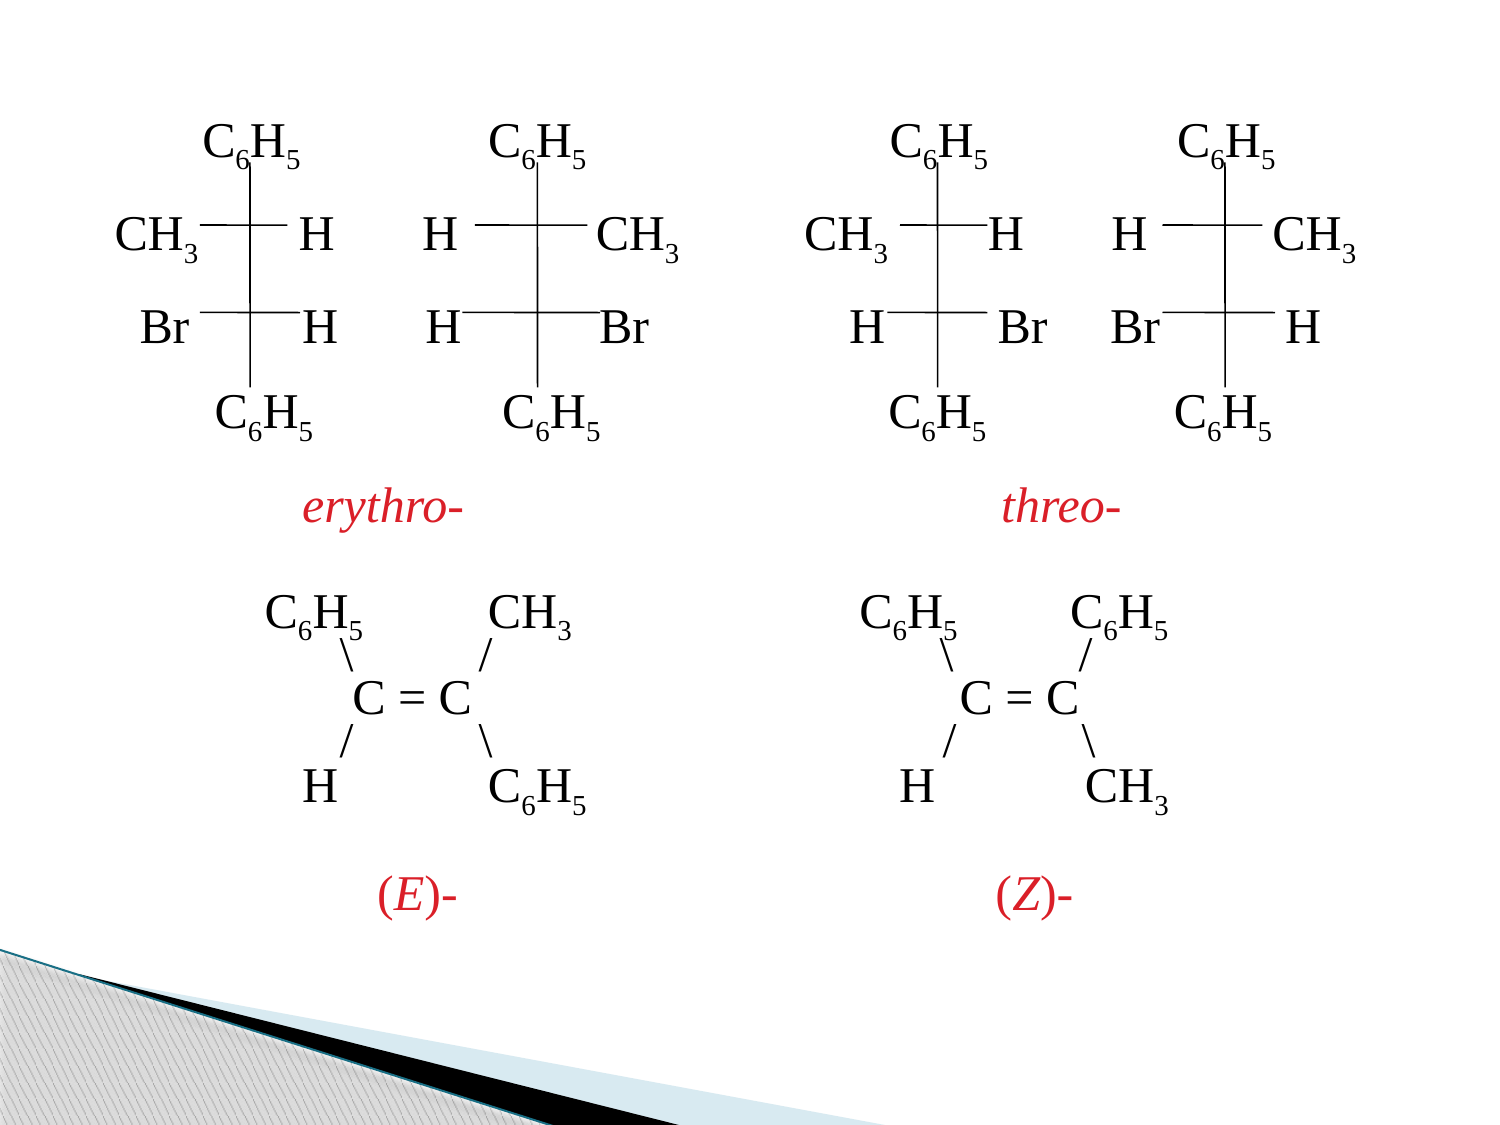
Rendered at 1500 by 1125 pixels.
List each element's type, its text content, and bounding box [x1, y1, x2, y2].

text_box C6H5 C6H5 C6H5 C6H5 CH3 H H CH3 CH3 H H CH3 Br H H Br H Br Br H C6H5 C6H5 C6H5 C6H5 erythro- threo- C6H5 CH3 C6H5 C6H5 \ / \ / C = C C = C / \ / \ H C6H5 H CH3 (E)- (Z)- [99, 99, 1388, 924]
